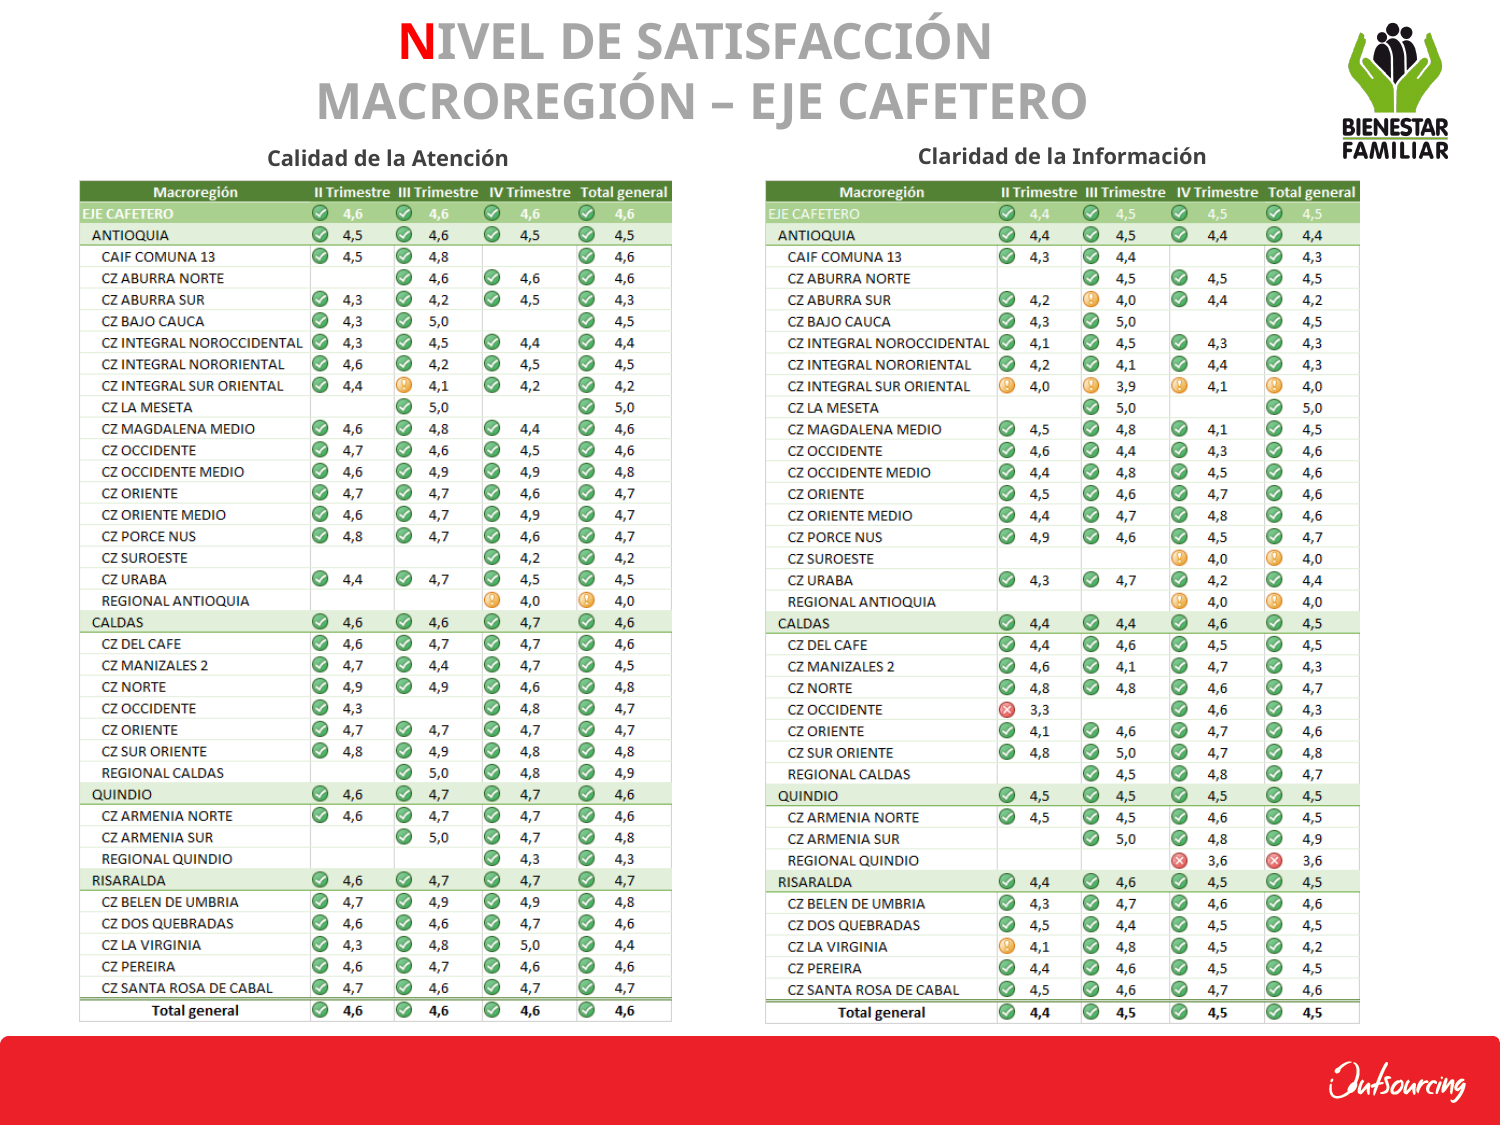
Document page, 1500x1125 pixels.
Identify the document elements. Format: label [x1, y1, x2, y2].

picture [1332, 13, 1448, 160]
title [92, 1, 1313, 205]
picture [78, 180, 673, 1022]
picture [0, 1036, 1500, 1125]
picture [765, 180, 1361, 1025]
